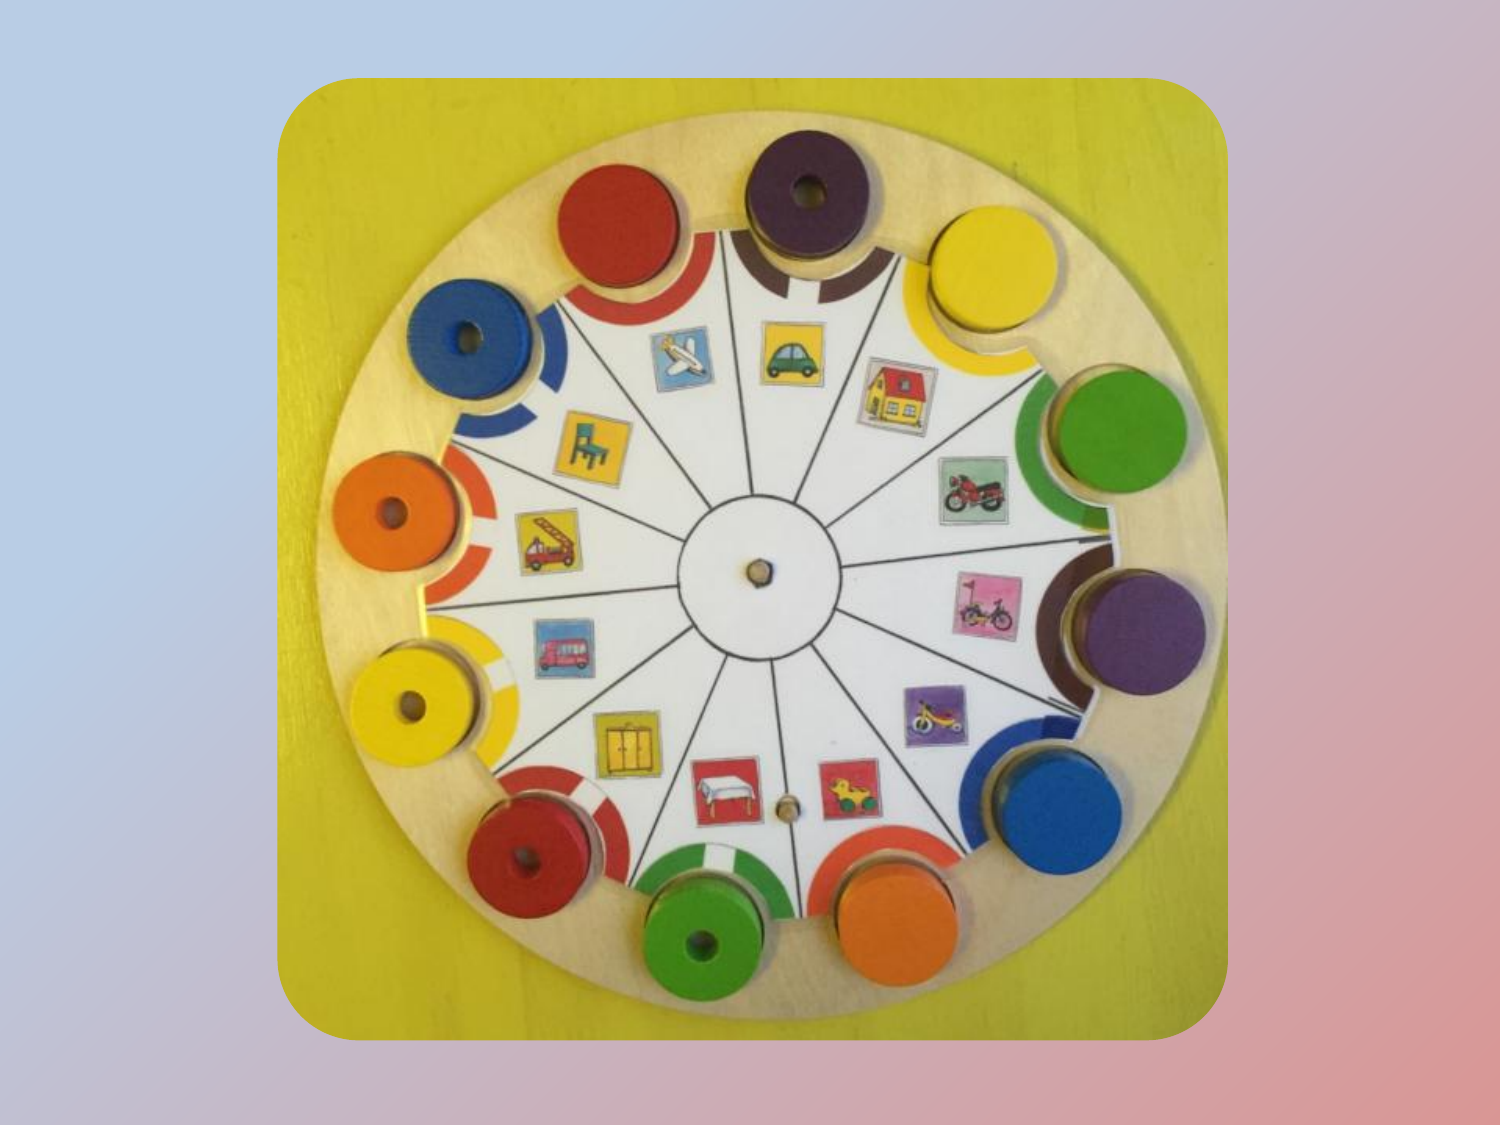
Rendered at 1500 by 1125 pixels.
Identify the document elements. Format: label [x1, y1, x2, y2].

list [277, 77, 1229, 1041]
